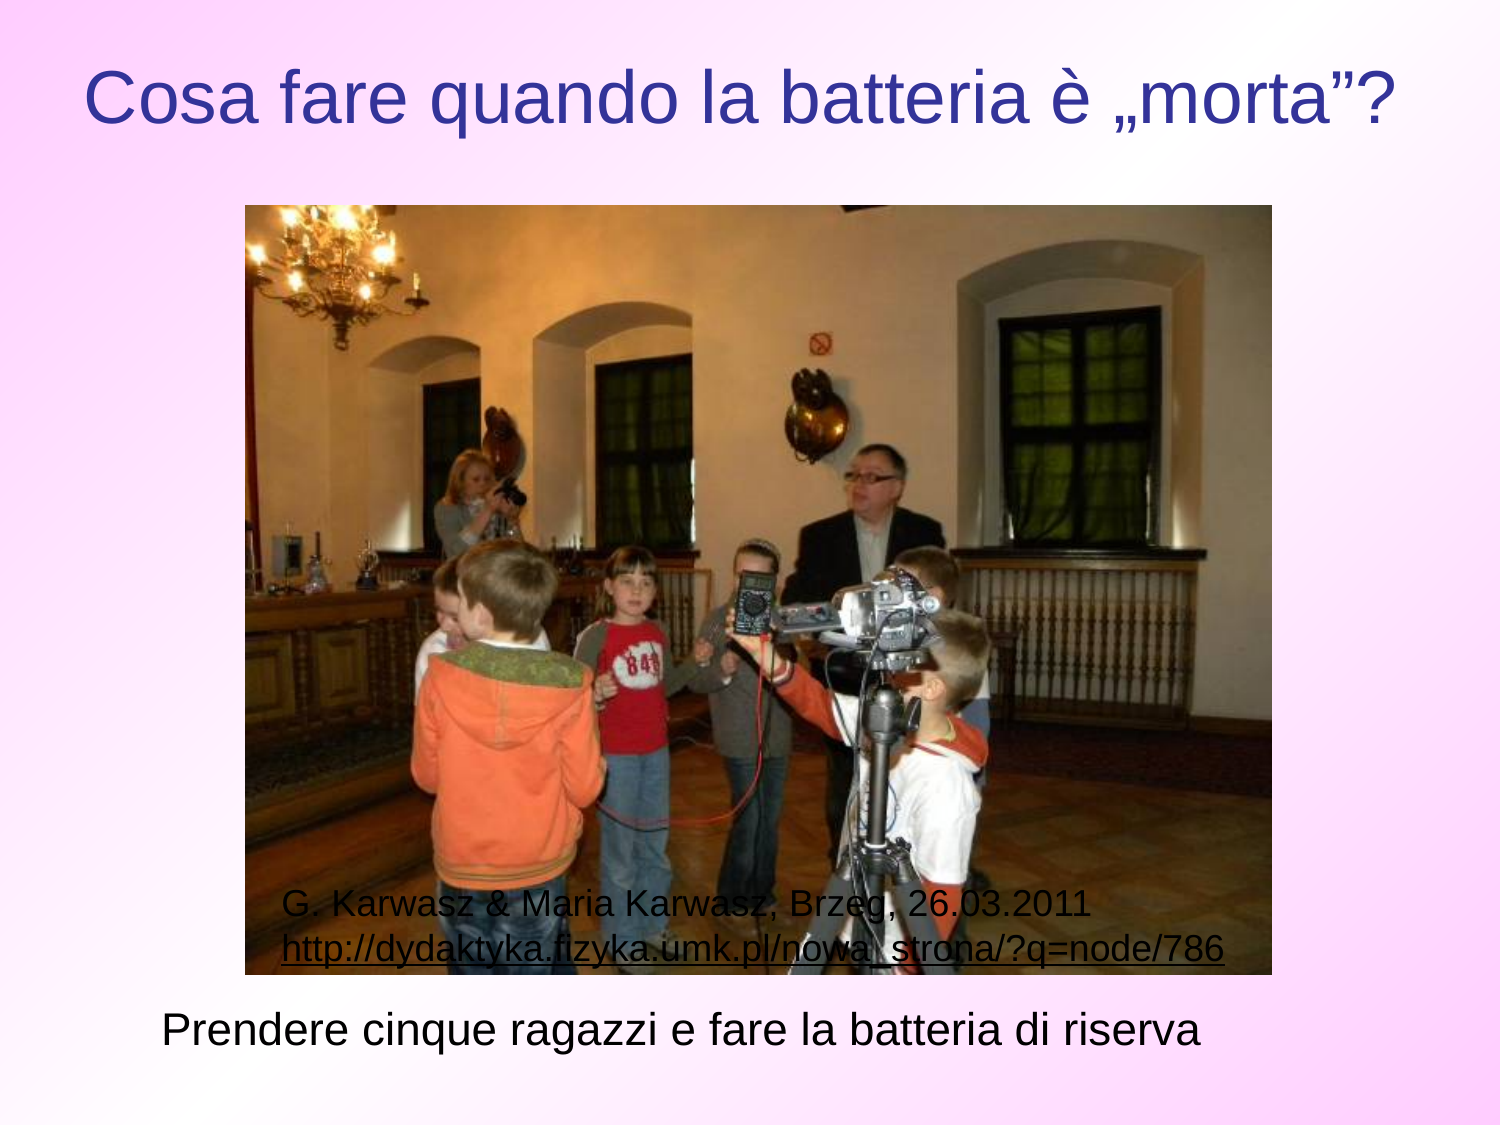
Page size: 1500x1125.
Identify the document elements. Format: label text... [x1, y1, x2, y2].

picture [245, 205, 1272, 975]
title Cosa fare quando la batteria è „morta”? [65, 0, 1416, 188]
text_box Prendere cinque ragazzi e fare la batteria di riserva [146, 991, 1335, 1062]
